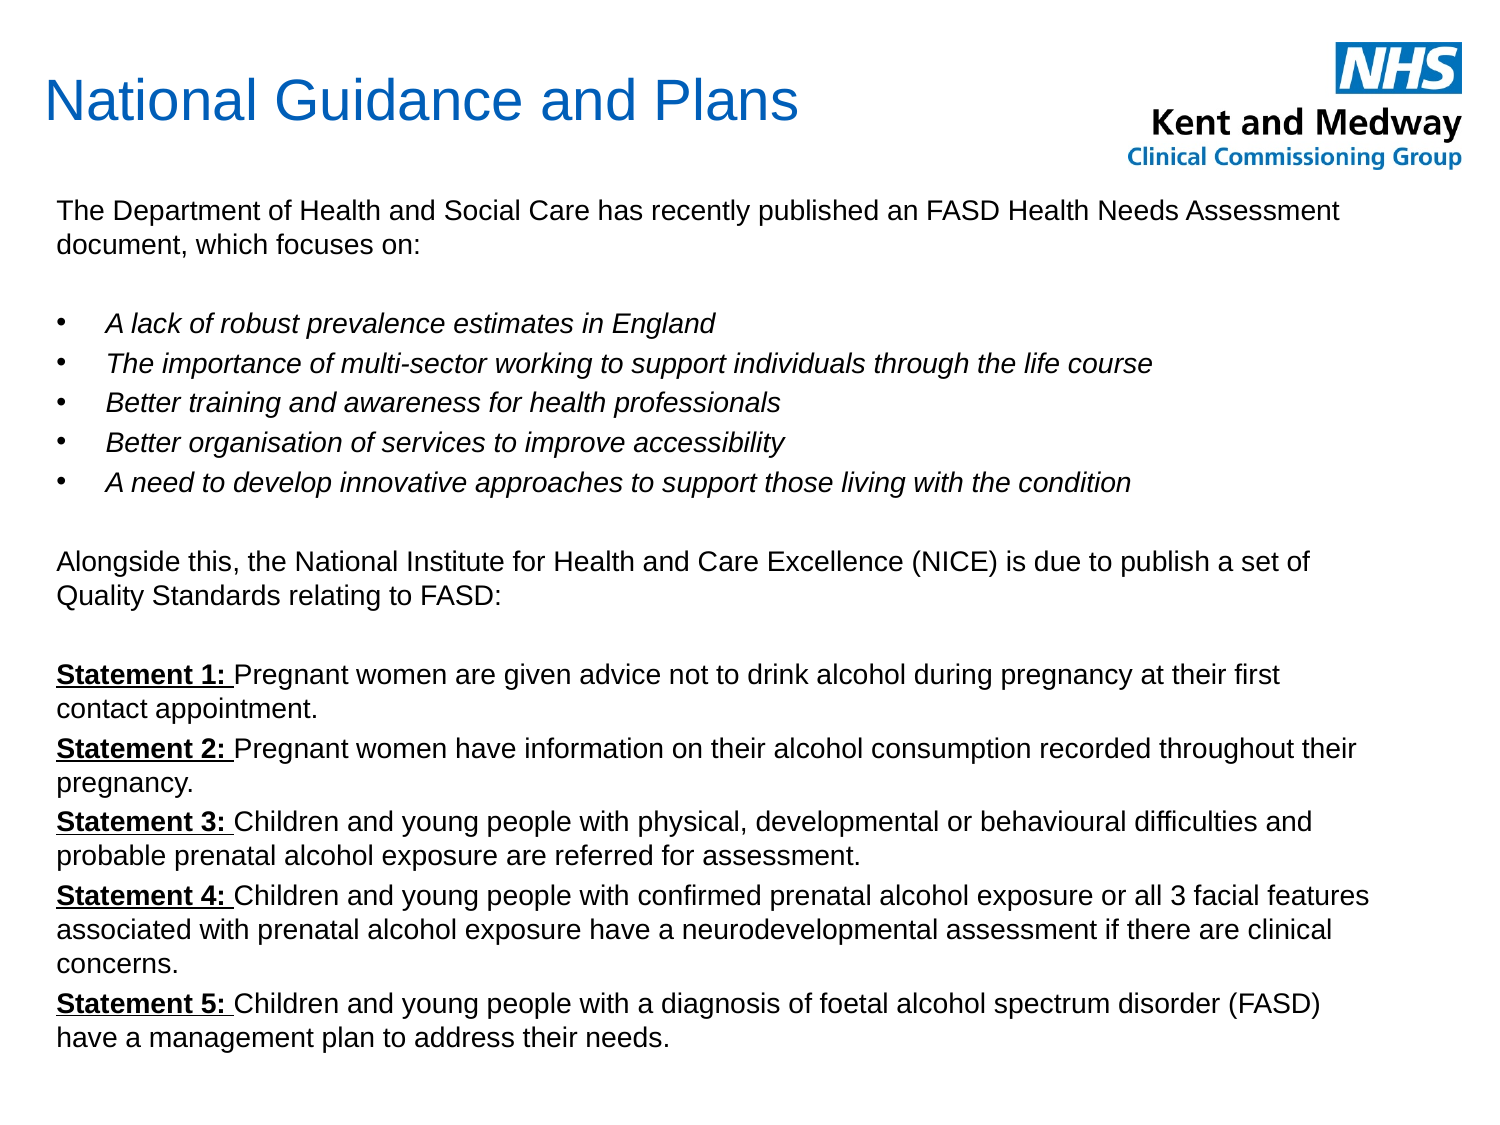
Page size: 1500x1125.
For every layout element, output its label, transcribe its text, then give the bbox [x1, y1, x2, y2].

title National Guidance and Plans [29, 54, 928, 149]
picture [1128, 42, 1462, 170]
list The Department of Health and Social Care has recently published an FASD Health Needs Assessment document, which focuses on: A lack of robust prevalence estimates in England The importance of multi-sector working to support individuals through the life course Better training and awareness for health professionals Better organisation of services to improve accessibility A need to develop innovative approaches to support those living with the condition Alongside this, the National Institute for Health and Care Excellence (NICE) is due to publish a set of Quality Standards relating to FASD: Statement 1: Pregnant women are given advice not to drink alcohol during pregnancy at their first contact appointment. Statement 2: Pregnant women have information on their alcohol consumption recorded throughout their pregnancy. Statement 3: Children and young people with physical, developmental or behavioural difficulties and probable prenatal alcohol exposure are referred for assessment. Statement 4: Children and young people with confirmed prenatal alcohol exposure or all 3 facial features associated with prenatal alcohol exposure have a neurodevelopmental assessment if there are clinical concerns. Statement 5: Children and young people with a diagnosis of foetal alcohol spectrum disorder (FASD) have a management plan to address their needs. [41, 184, 1392, 1071]
